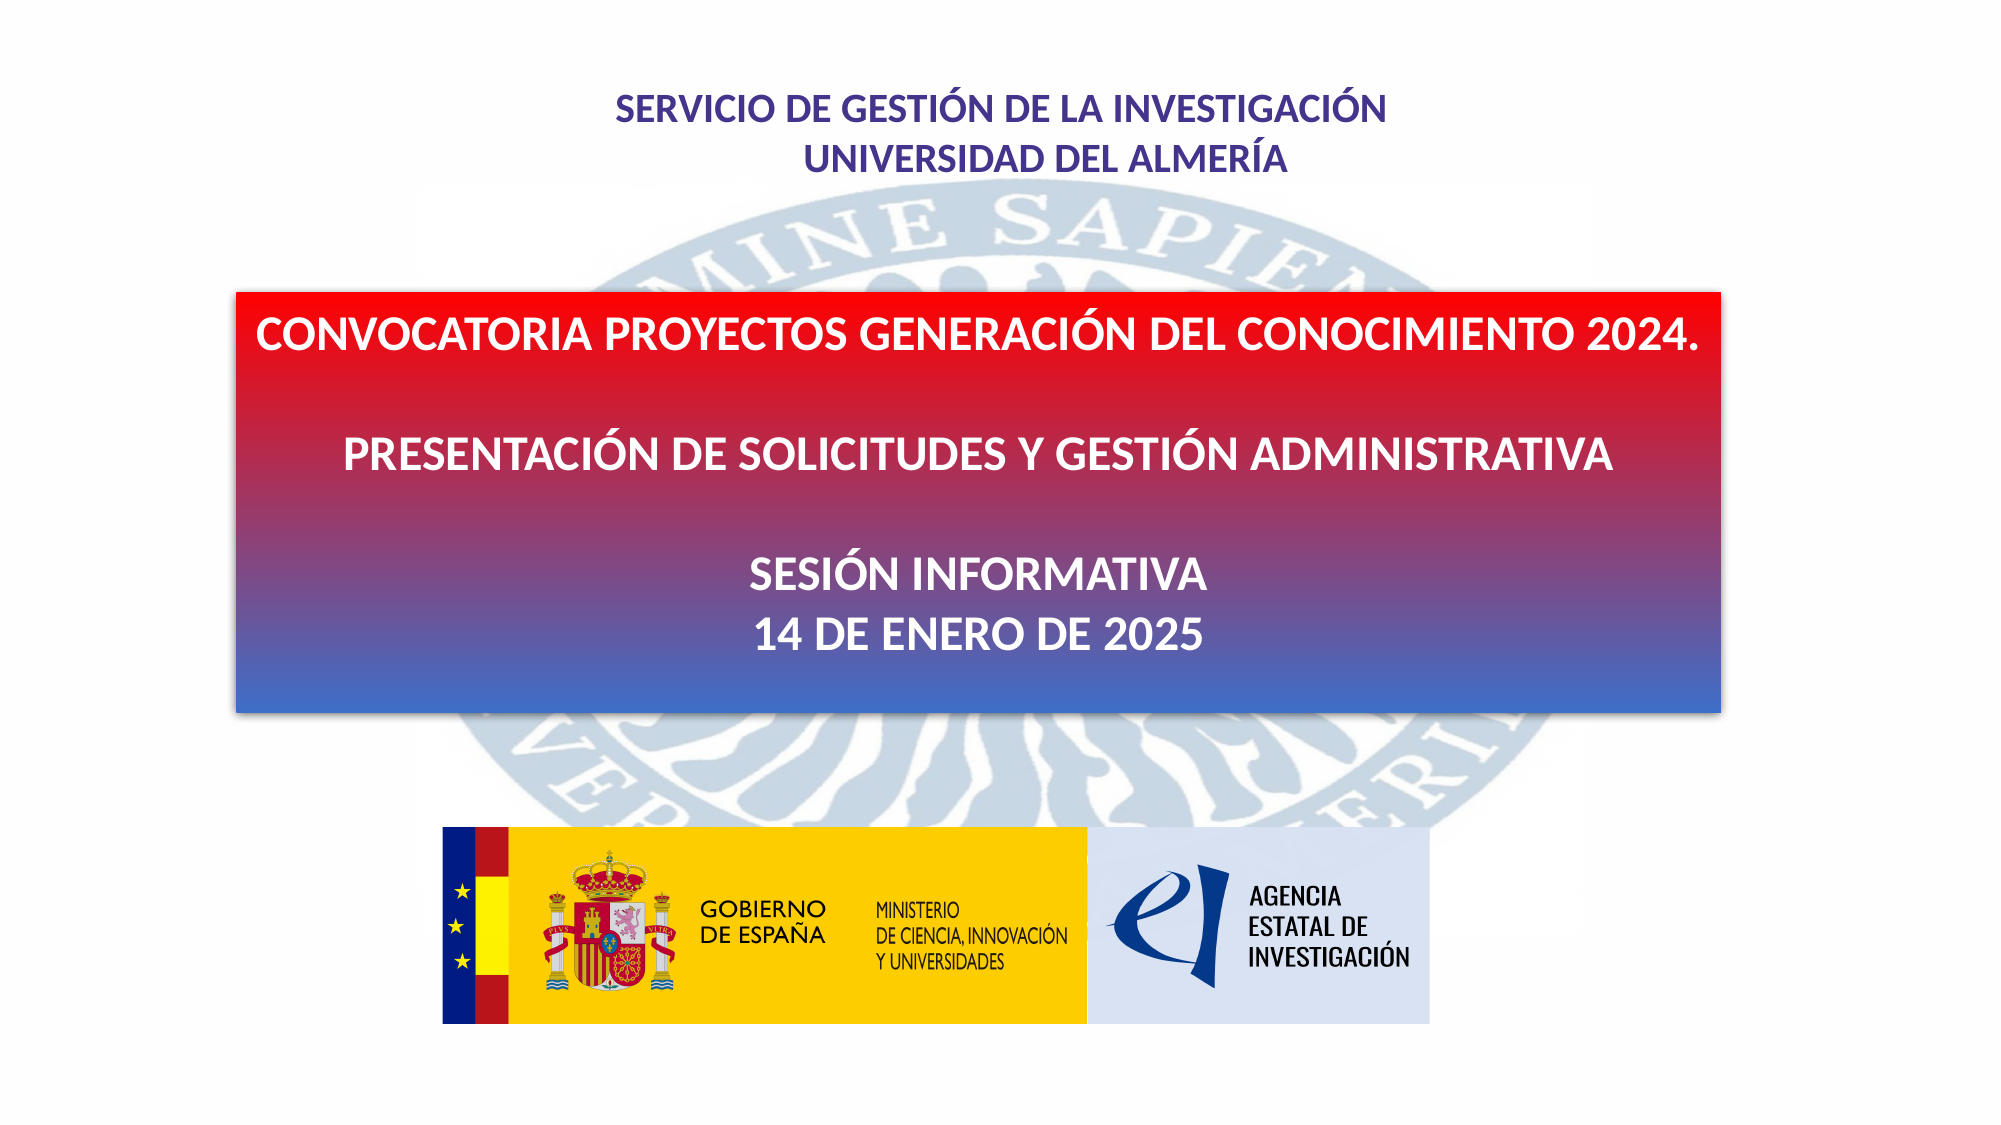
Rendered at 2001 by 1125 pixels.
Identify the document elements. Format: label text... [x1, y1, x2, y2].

picture [1088, 827, 1430, 1024]
text_box SERVICIO DE GESTIÓN DE LA INVESTIGACIÓN UNIVERSIDAD DEL ALMERÍA [600, 73, 1491, 189]
picture [442, 827, 1087, 1024]
text_box CONVOCATORIA PROYECTOS GENERACIÓN DEL CONOCIMIENTO 2024. PRESENTACIÓN DE SOLICITUDES Y GESTIÓN ADMINISTRATIVA SESIÓN INFORMATIVA 14 DE ENERO DE 2025 [236, 292, 1721, 713]
